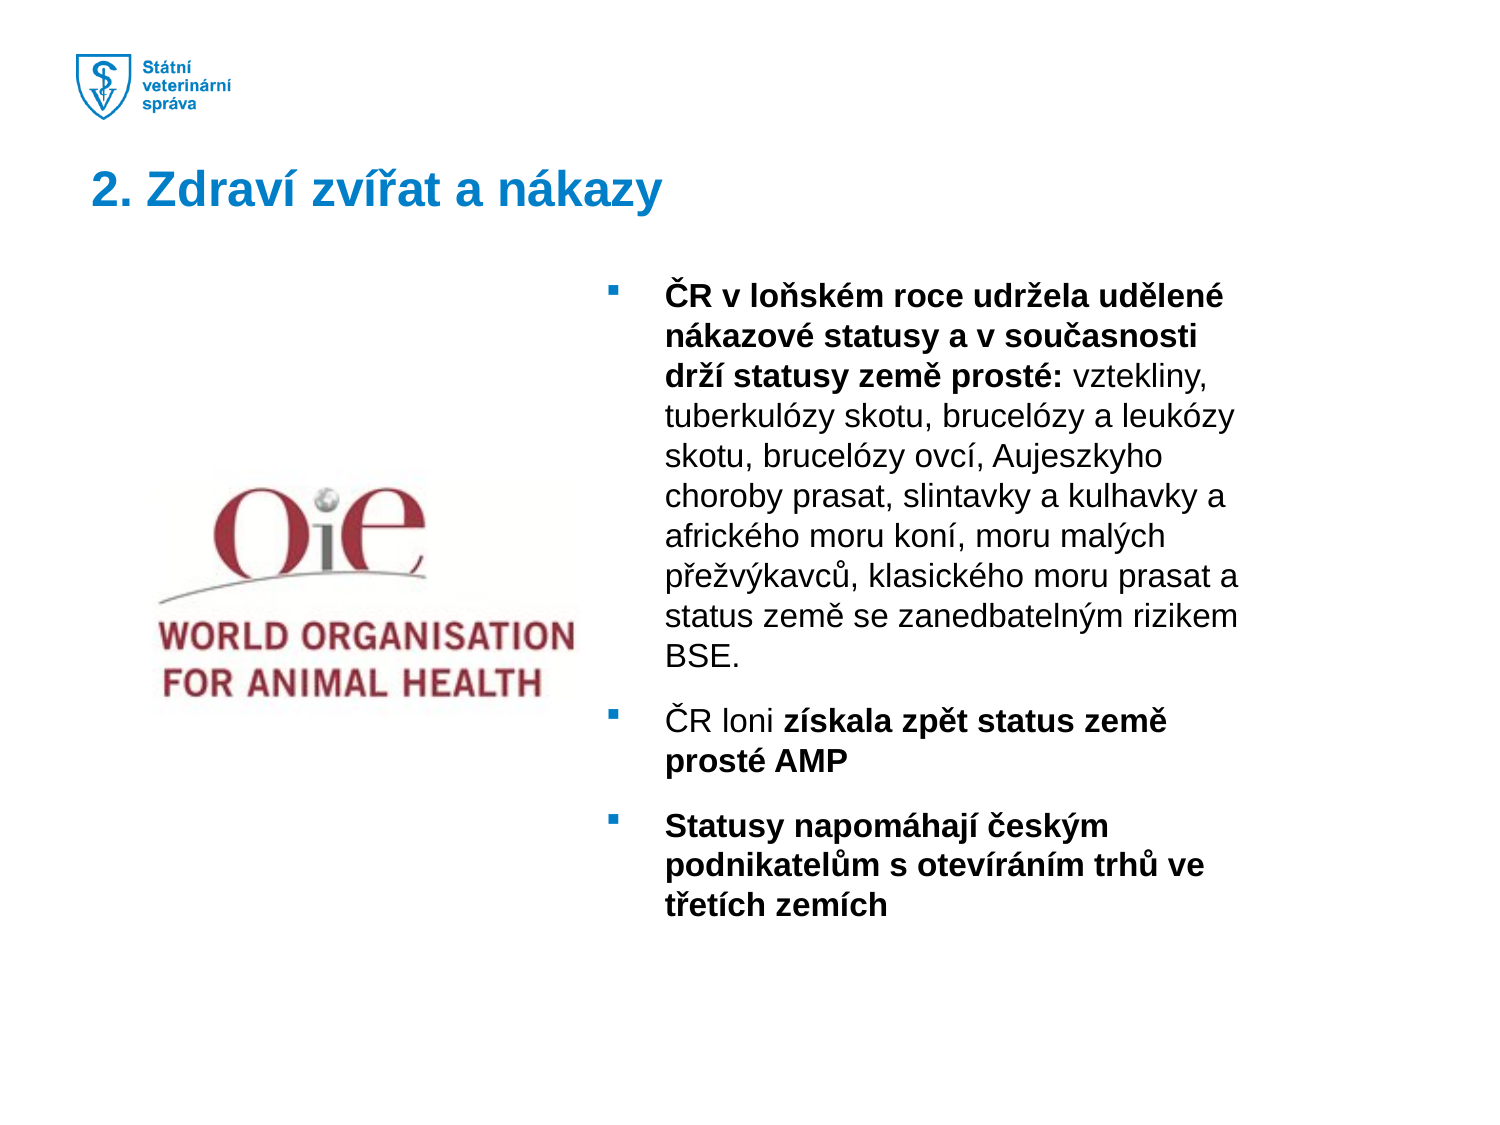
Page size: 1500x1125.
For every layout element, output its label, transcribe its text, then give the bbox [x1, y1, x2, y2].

picture [123, 349, 592, 818]
picture [76, 54, 231, 120]
list 2. Zdraví zvířat a nákazy [76, 149, 1425, 256]
list ČR v loňském roce udržela udělené nákazové statusy a v současnosti drží statusy země prosté: vztekliny, tuberkulózy skotu, brucelózy a leukózy skotu, brucelózy ovcí, Aujeszkyho choroby prasat, slintavky a kulhavky a afrického moru koní, moru malých přežvýkavců, klasického moru prasat a status země se zanedbatelným rizikem BSE. ČR loni získala zpět status země prosté AMP Statusy napomáhají českým podnikatelům s otevíráním trhů ve třetích zemích [591, 267, 1270, 1059]
